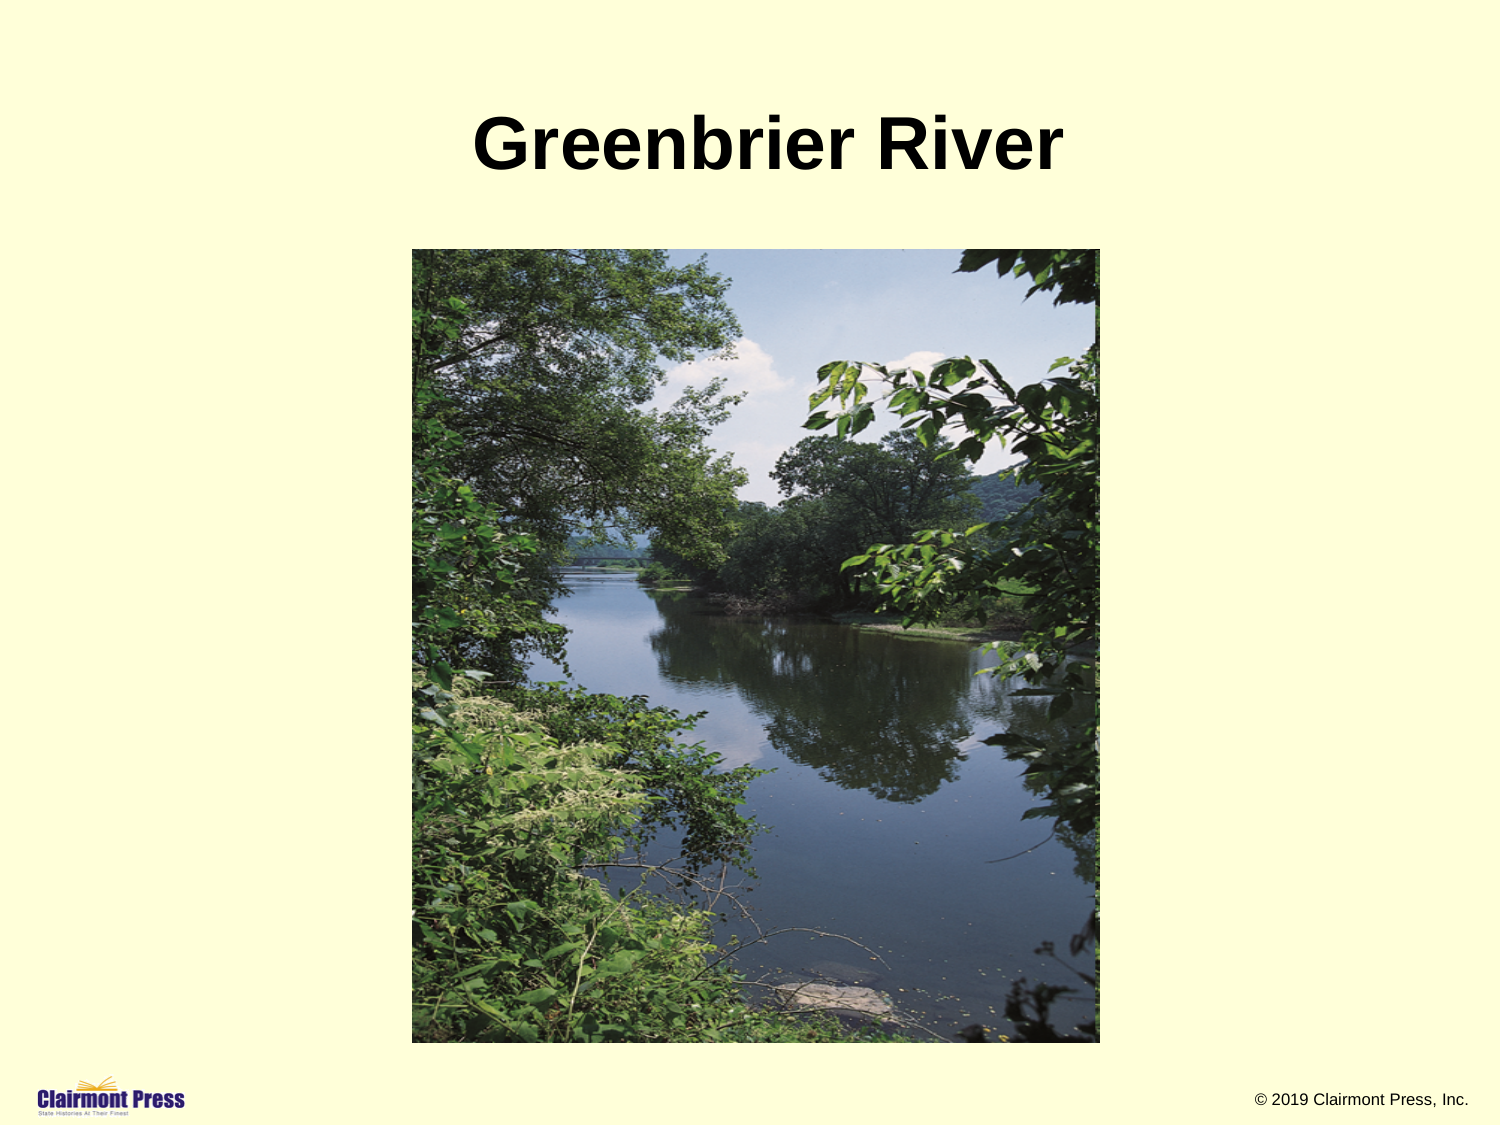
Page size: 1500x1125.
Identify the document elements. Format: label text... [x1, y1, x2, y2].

text_box Greenbrier River [249, 87, 1288, 193]
picture [412, 249, 1101, 1043]
picture [37, 1074, 185, 1119]
